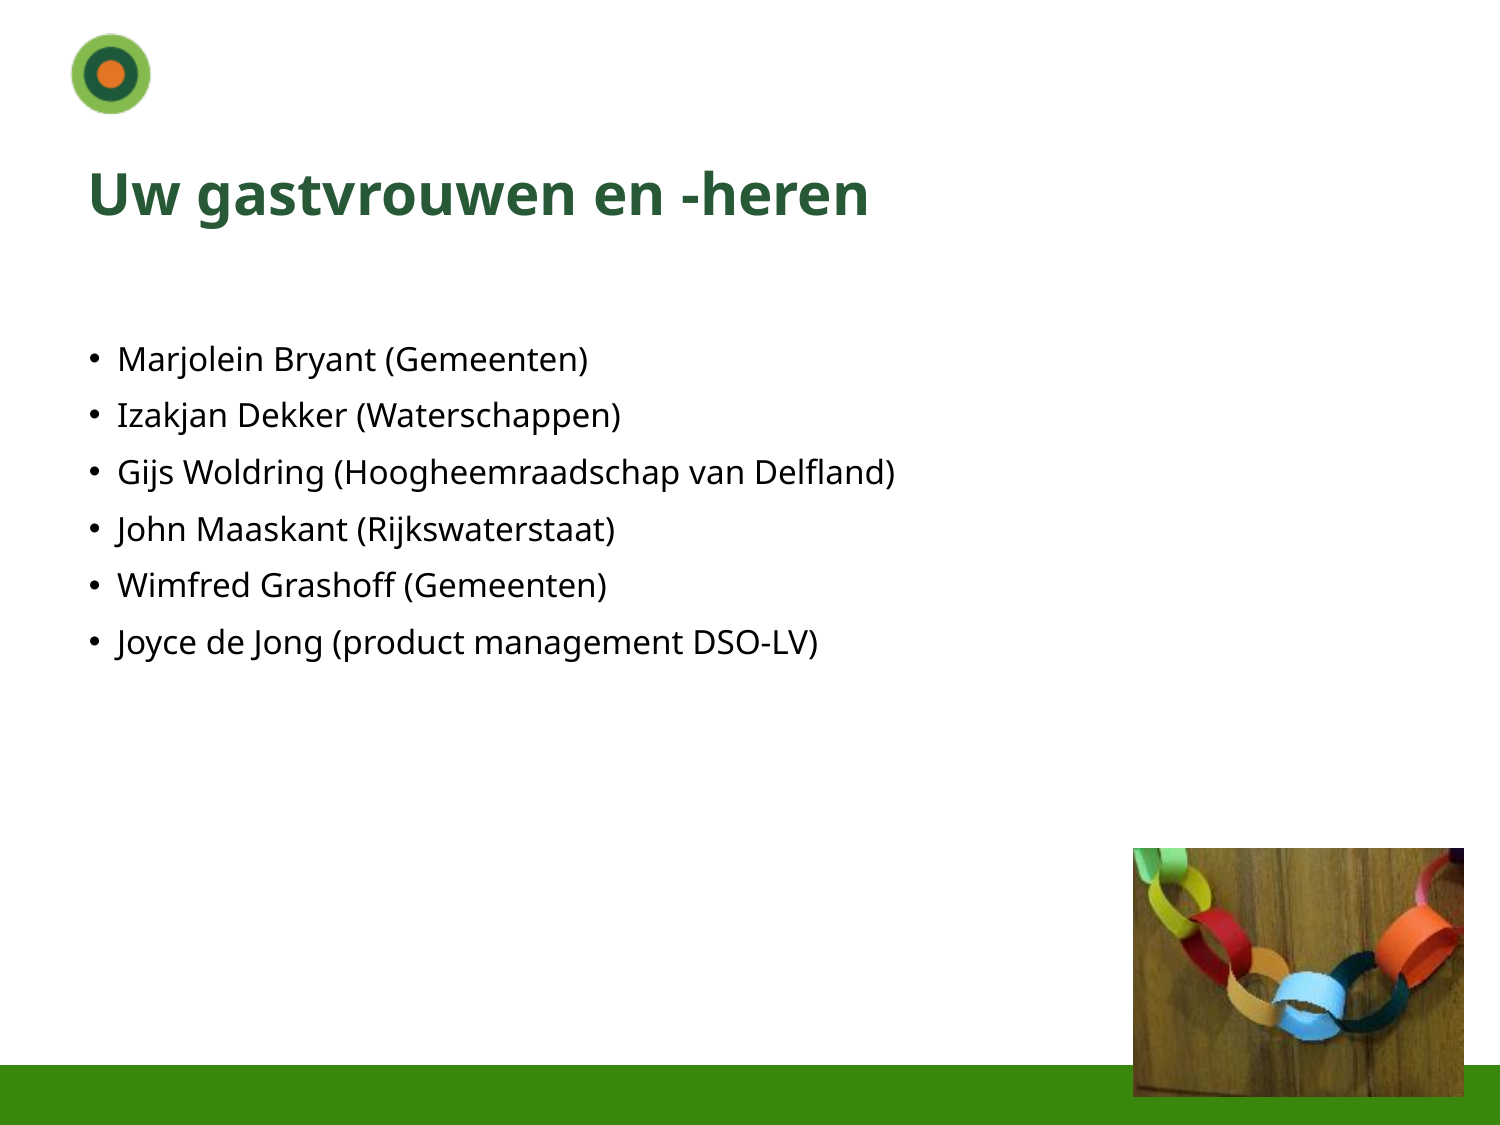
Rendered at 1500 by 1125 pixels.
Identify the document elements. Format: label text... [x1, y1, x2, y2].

text_box Uw gastvrouwen en -heren [72, 149, 1421, 352]
picture [1132, 848, 1465, 1098]
list Marjolein Bryant (Gemeenten) Izakjan Dekker (Waterschappen) Gijs Woldring (Hoogheemraadschap van Delfland) John Maaskant (Rijkswaterstaat) Wimfred Grashoff (Gemeenten) Joyce de Jong (product management DSO-LV) [73, 320, 1423, 973]
